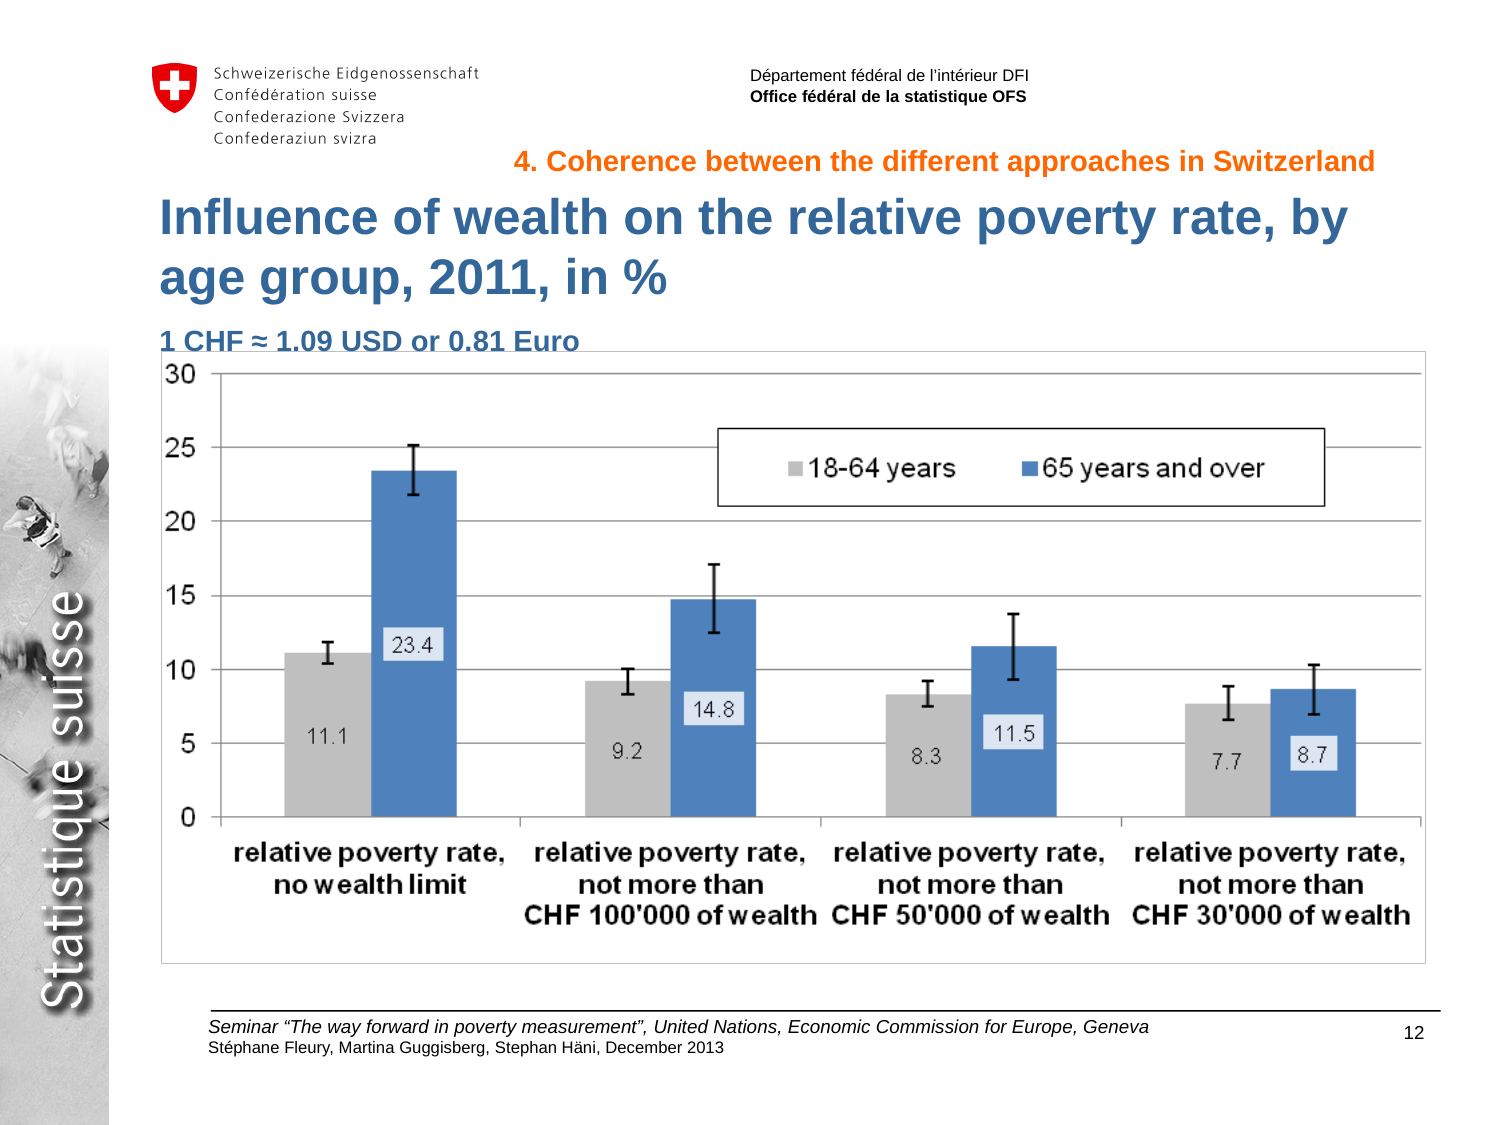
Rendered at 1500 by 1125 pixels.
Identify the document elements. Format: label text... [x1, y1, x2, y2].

picture [0, 105, 109, 1125]
text_box 4. Coherence between the different approaches in Switzerland [513, 101, 1436, 197]
picture [159, 349, 1427, 965]
text_box Influence of wealth on the relative poverty rate, by age group, 2011, in % 1 CHF ≈ 1.09 USD or 0.81 Euro [159, 184, 1379, 349]
picture [152, 63, 480, 147]
